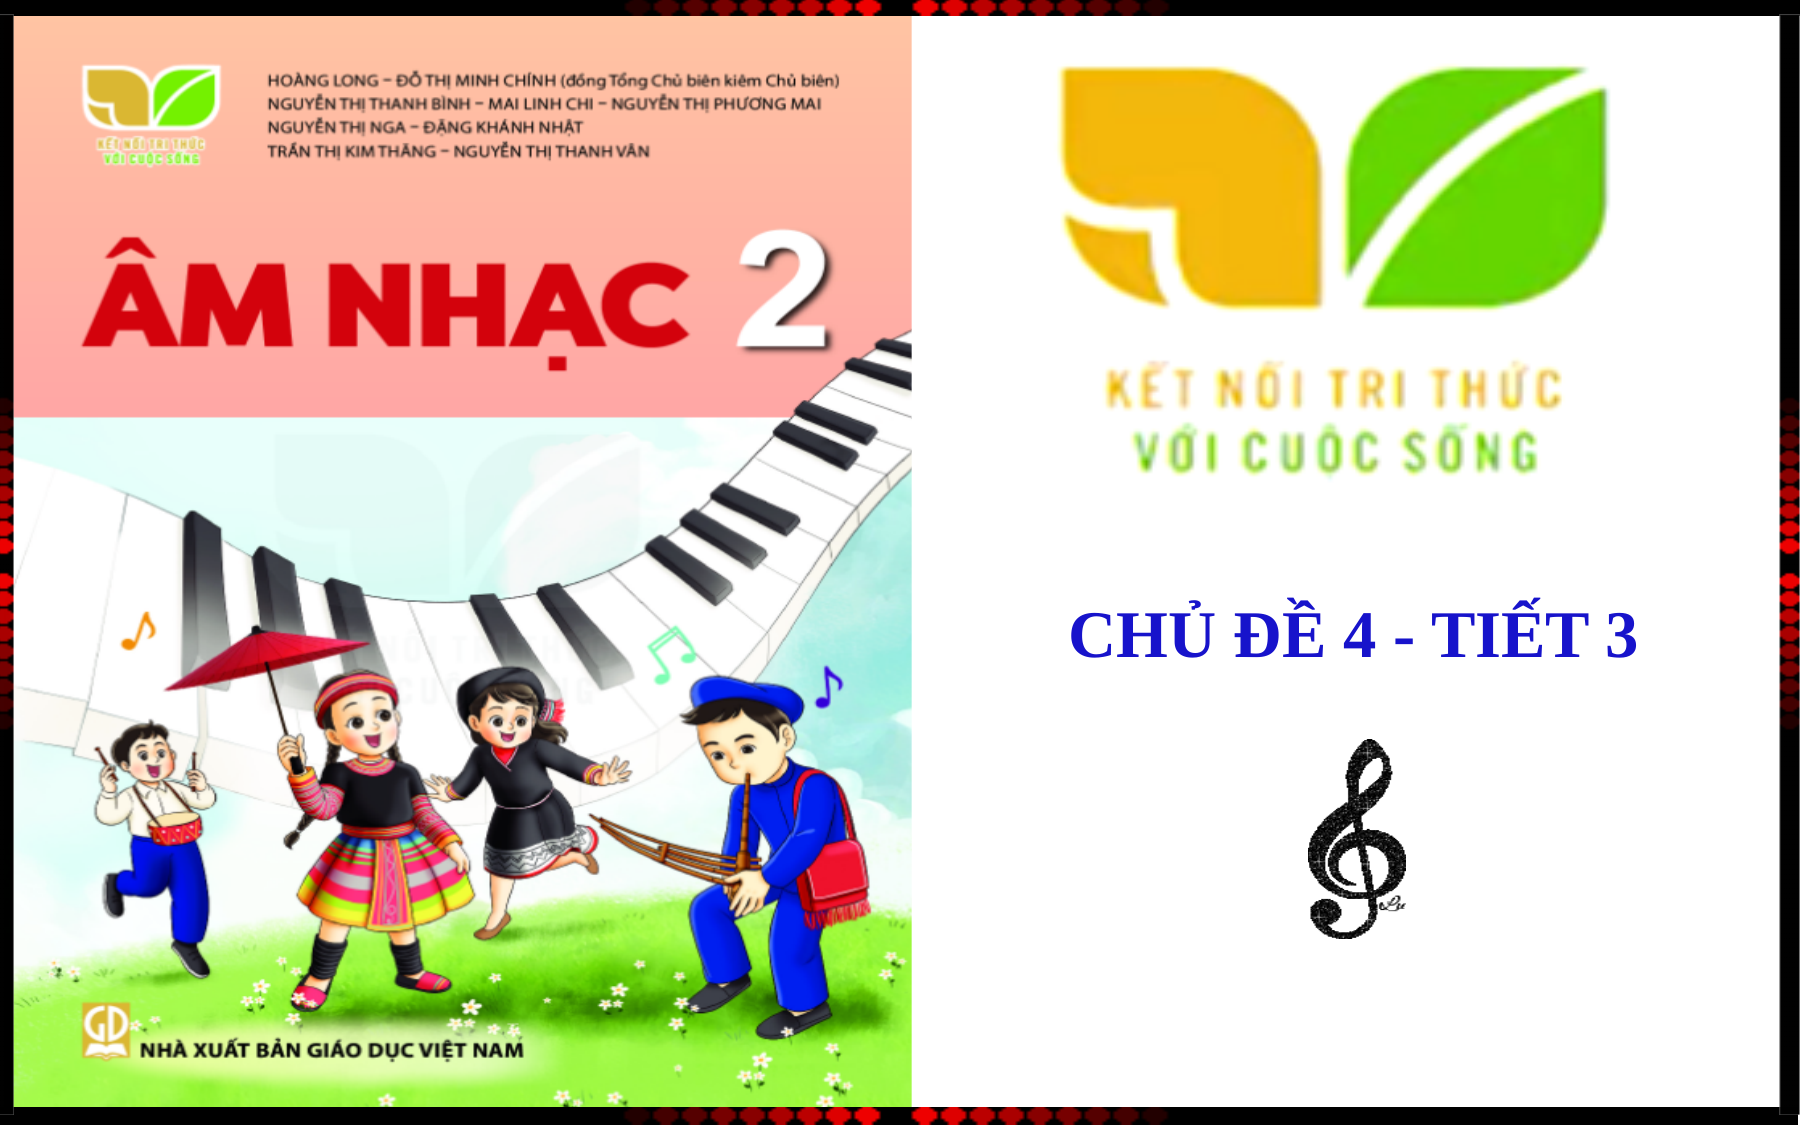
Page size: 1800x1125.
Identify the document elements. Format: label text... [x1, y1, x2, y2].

text_box CHỦ ĐỀ 4 - TIẾT 3 [1032, 581, 1677, 681]
picture [0, 0, 1800, 1125]
